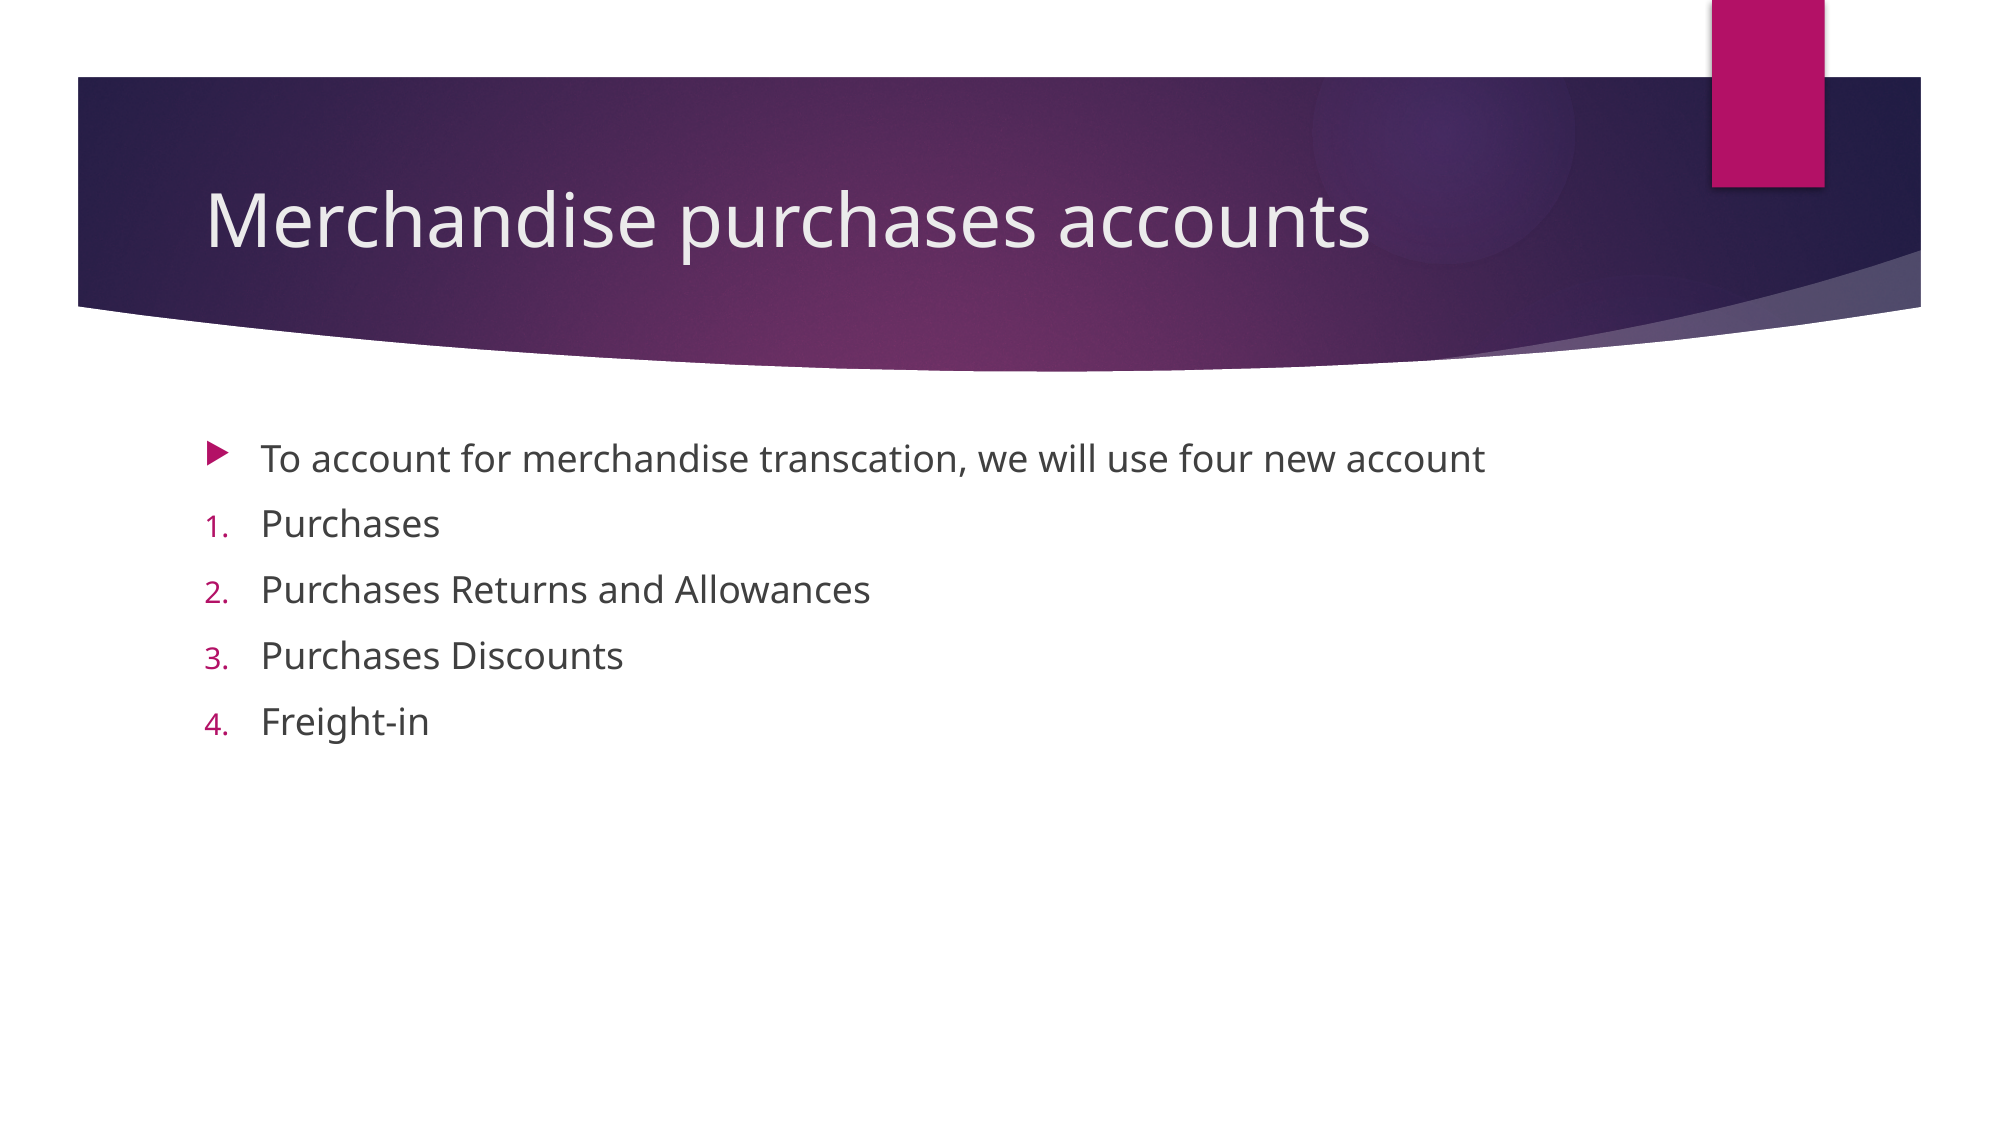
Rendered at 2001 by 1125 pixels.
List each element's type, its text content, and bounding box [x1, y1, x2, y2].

title Merchandise purchases accounts [189, 159, 1627, 276]
list To account for merchandise transcation, we will use four new account Purchases Purchases Returns and Allowances Purchases Discounts Freight-in [189, 427, 1638, 988]
